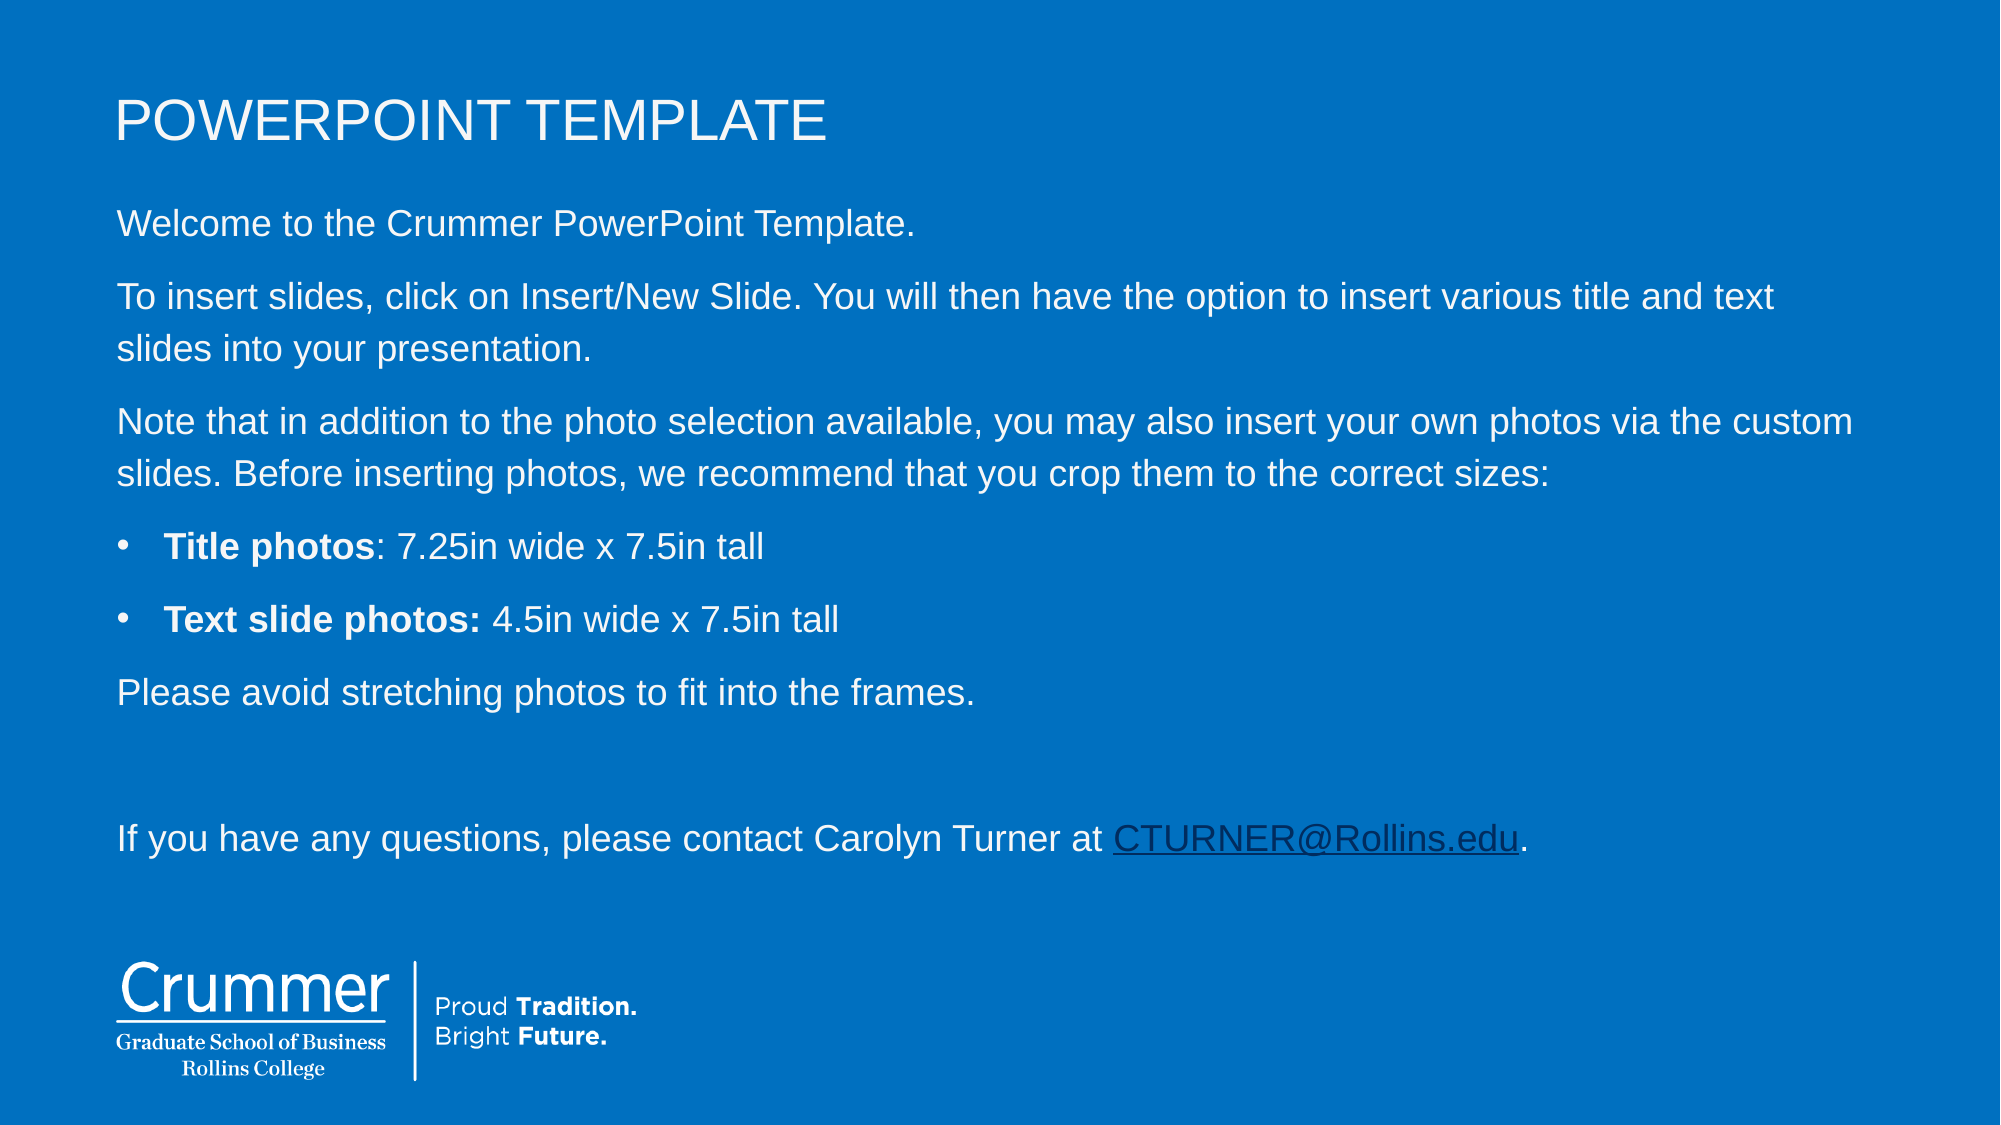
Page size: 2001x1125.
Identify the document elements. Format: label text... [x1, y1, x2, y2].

text_box Welcome to the Crummer PowerPoint Template. To insert slides, click on Insert/New Slide. You will then have the option to insert various title and text slides into your presentation. Note that in addition to the photo selection available, you may also insert your own photos via the custom slides. Before inserting photos, we recommend that you crop them to the correct sizes: Title photos: 7.25in wide x 7.5in tall Text slide photos: 4.5in wide x 7.5in tall Please avoid stretching photos to fit into the frames. If you have any questions, please contact Carolyn Turner at CTURNER@Rollins.edu. [101, 184, 1894, 1005]
text_box POWERPOINT TEMPLATE [99, 83, 1746, 176]
picture [99, 937, 749, 1096]
